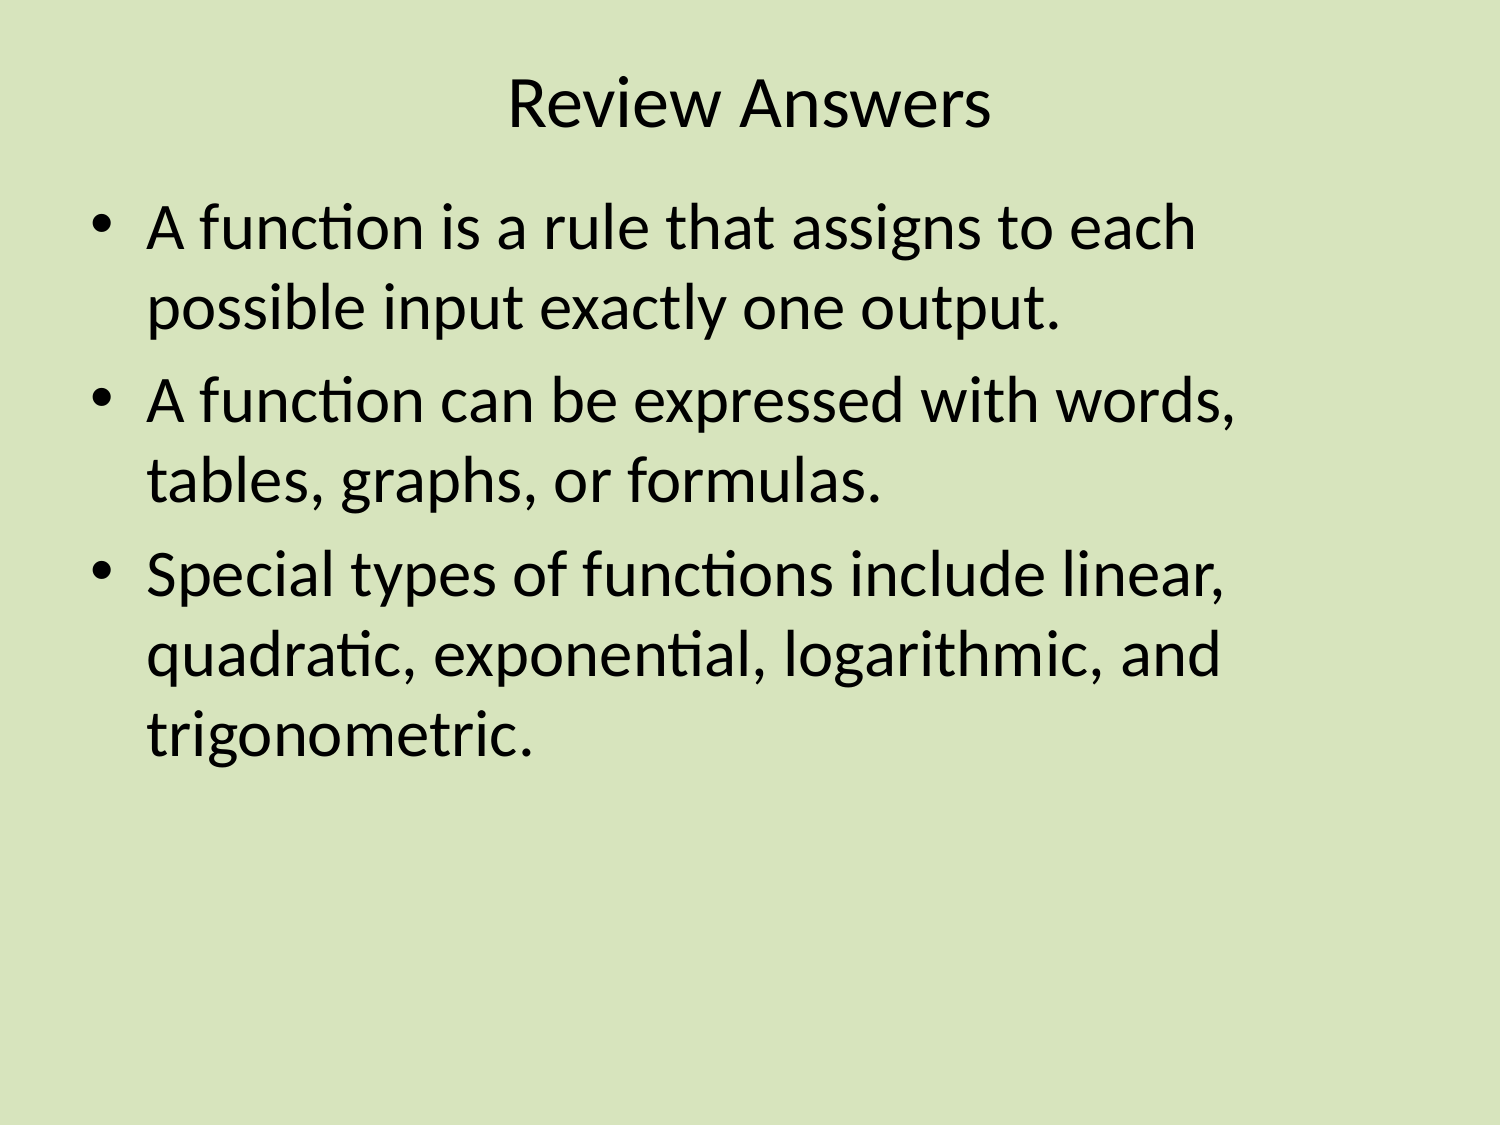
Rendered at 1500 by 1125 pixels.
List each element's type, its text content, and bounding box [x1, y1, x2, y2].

title Review Answers [75, 45, 1425, 150]
list A function is a rule that assigns to each possible input exactly one output. A function can be expressed with words, tables, graphs, or formulas. Special types of functions include linear, quadratic, exponential, logarithmic, and trigonometric. [75, 174, 1425, 1050]
